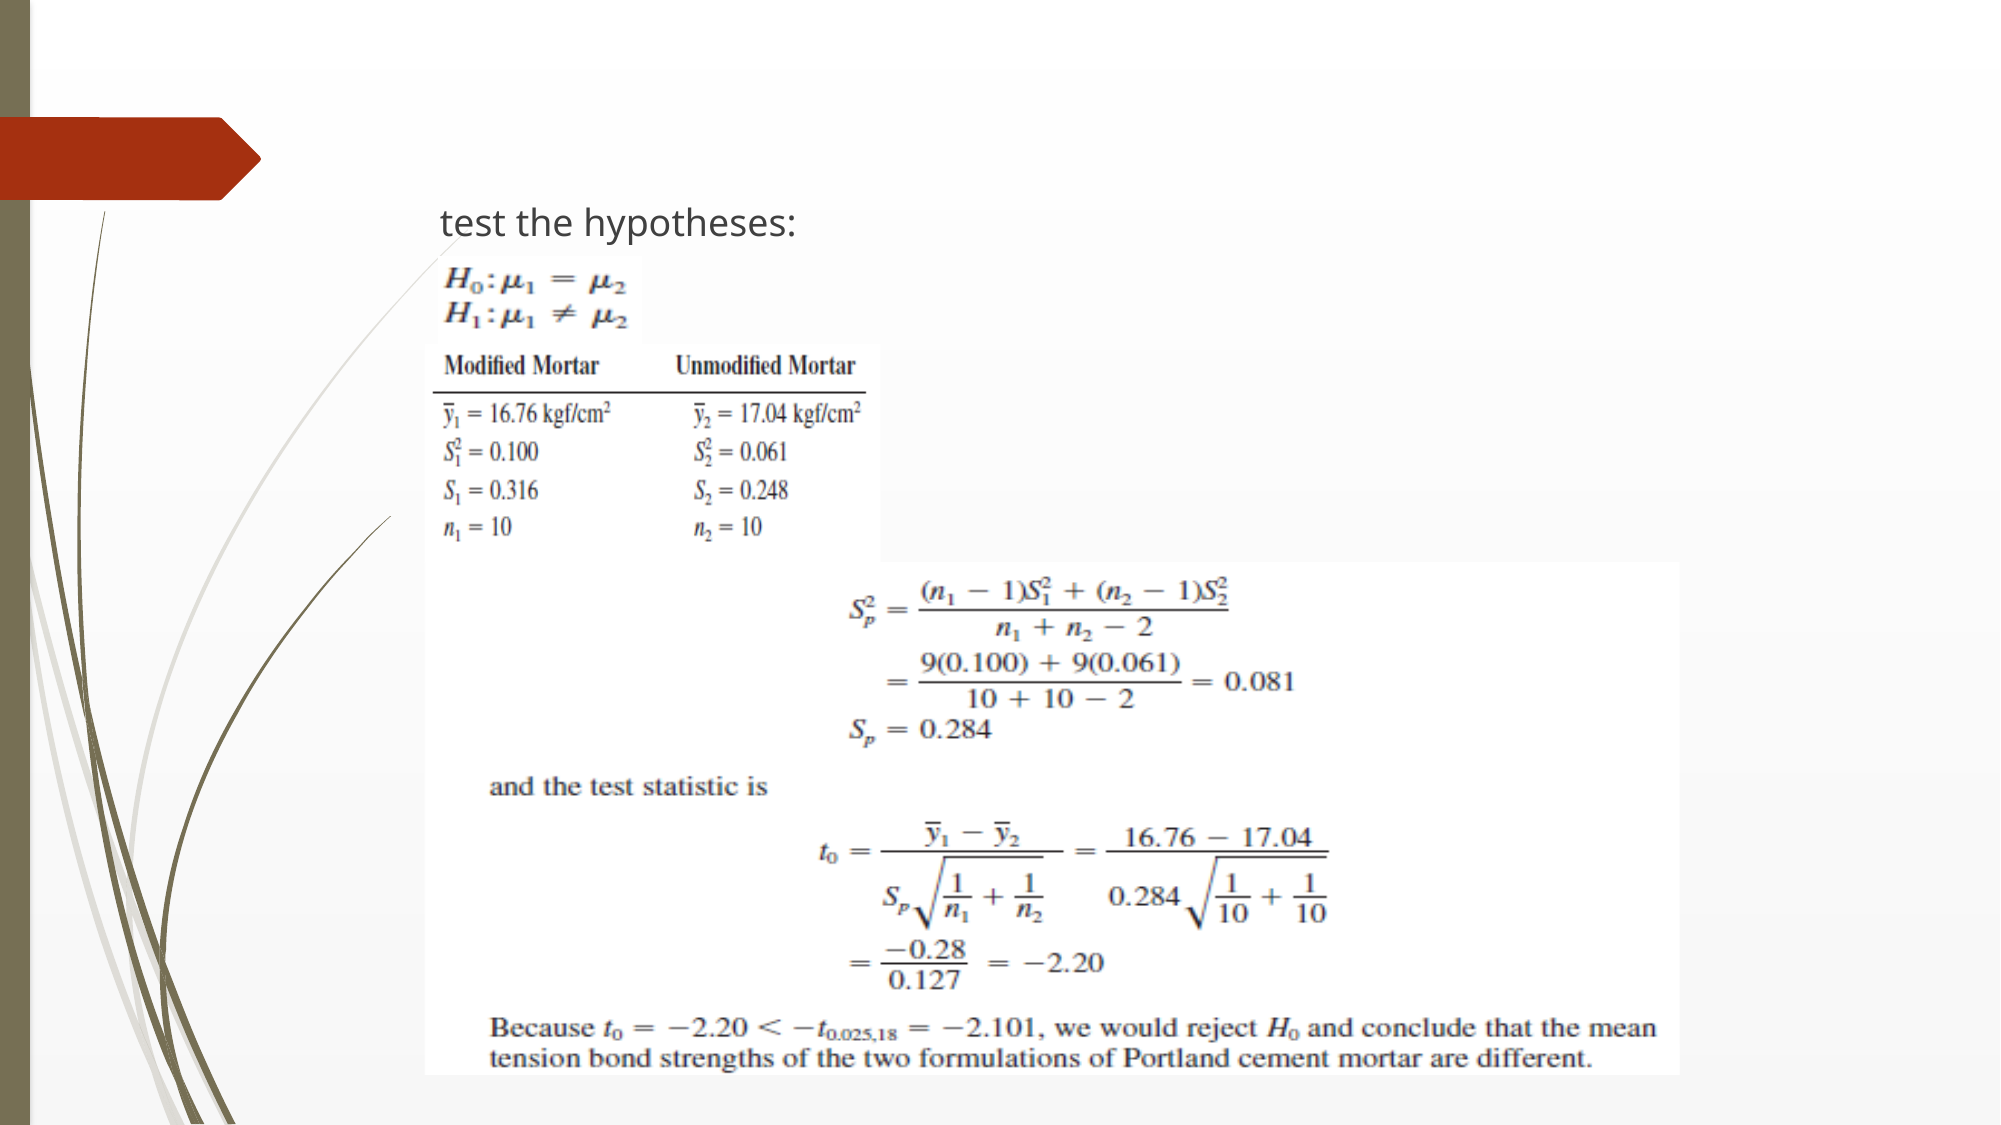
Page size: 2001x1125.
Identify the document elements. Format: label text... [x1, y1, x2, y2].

picture [424, 256, 1680, 1075]
list test the hypotheses: [424, 191, 1888, 970]
